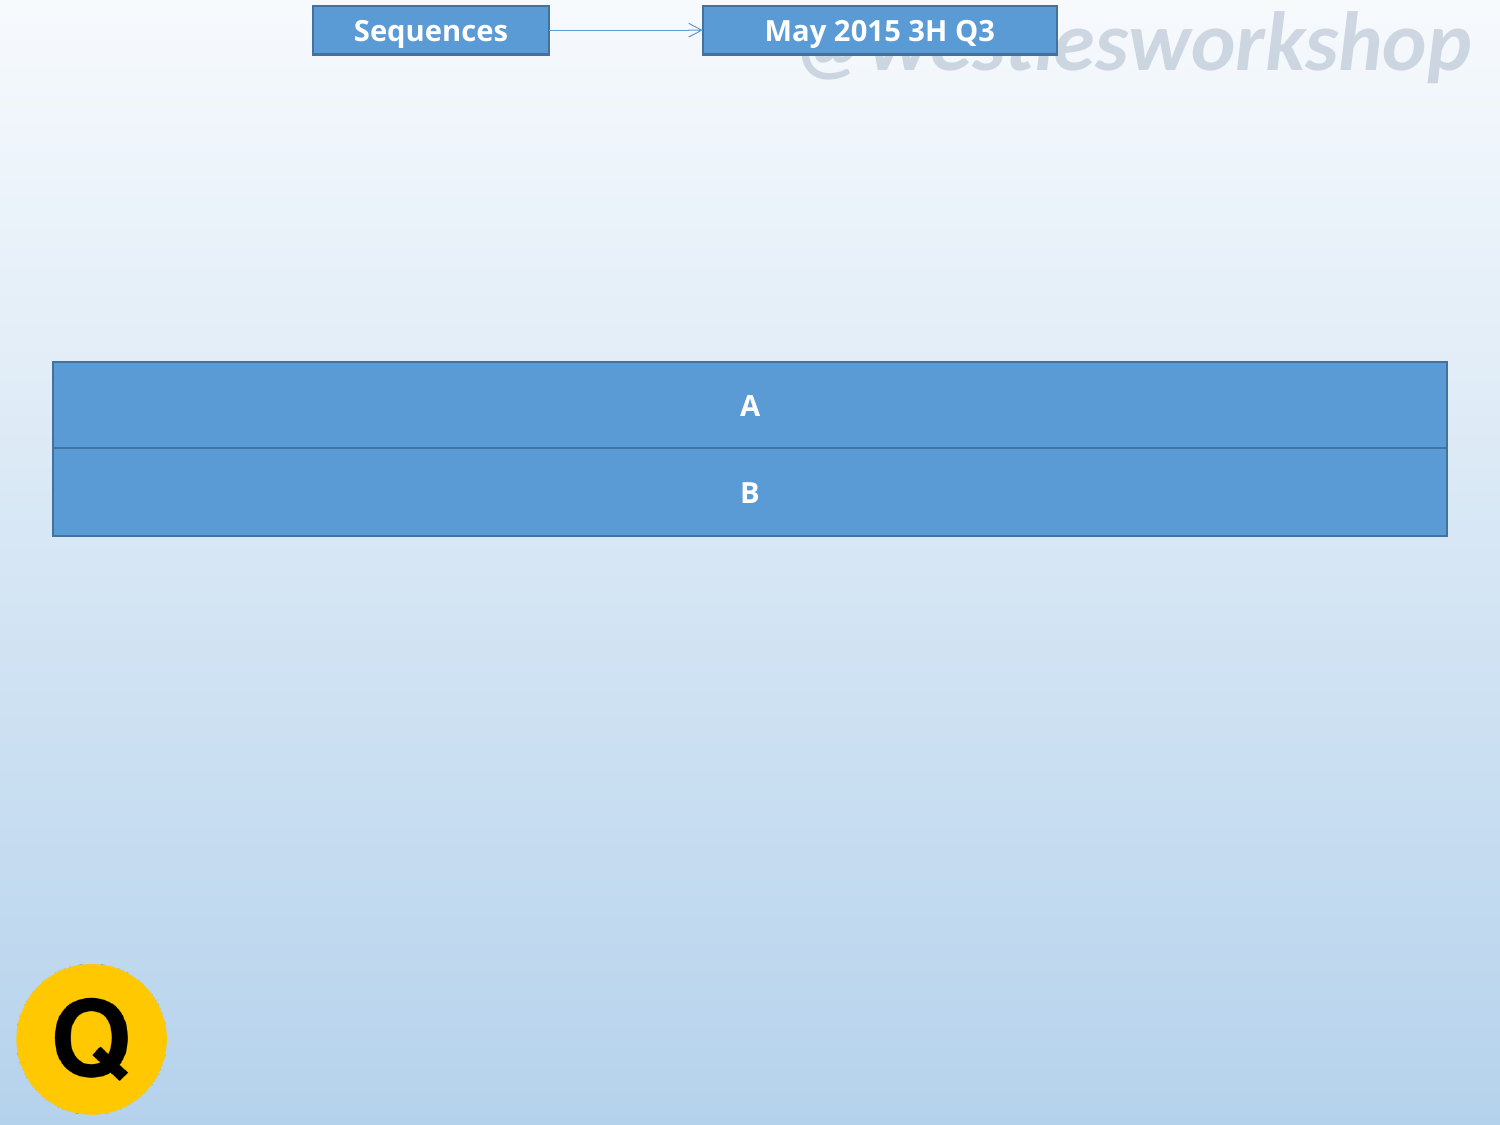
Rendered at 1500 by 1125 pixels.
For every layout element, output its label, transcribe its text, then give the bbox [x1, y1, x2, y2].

picture [53, 361, 1447, 534]
text_box May 2015 3H Q3 [702, 5, 1058, 56]
text_box Sequences [312, 5, 550, 56]
picture [0, 940, 191, 1125]
text_box B [52, 447, 1448, 537]
